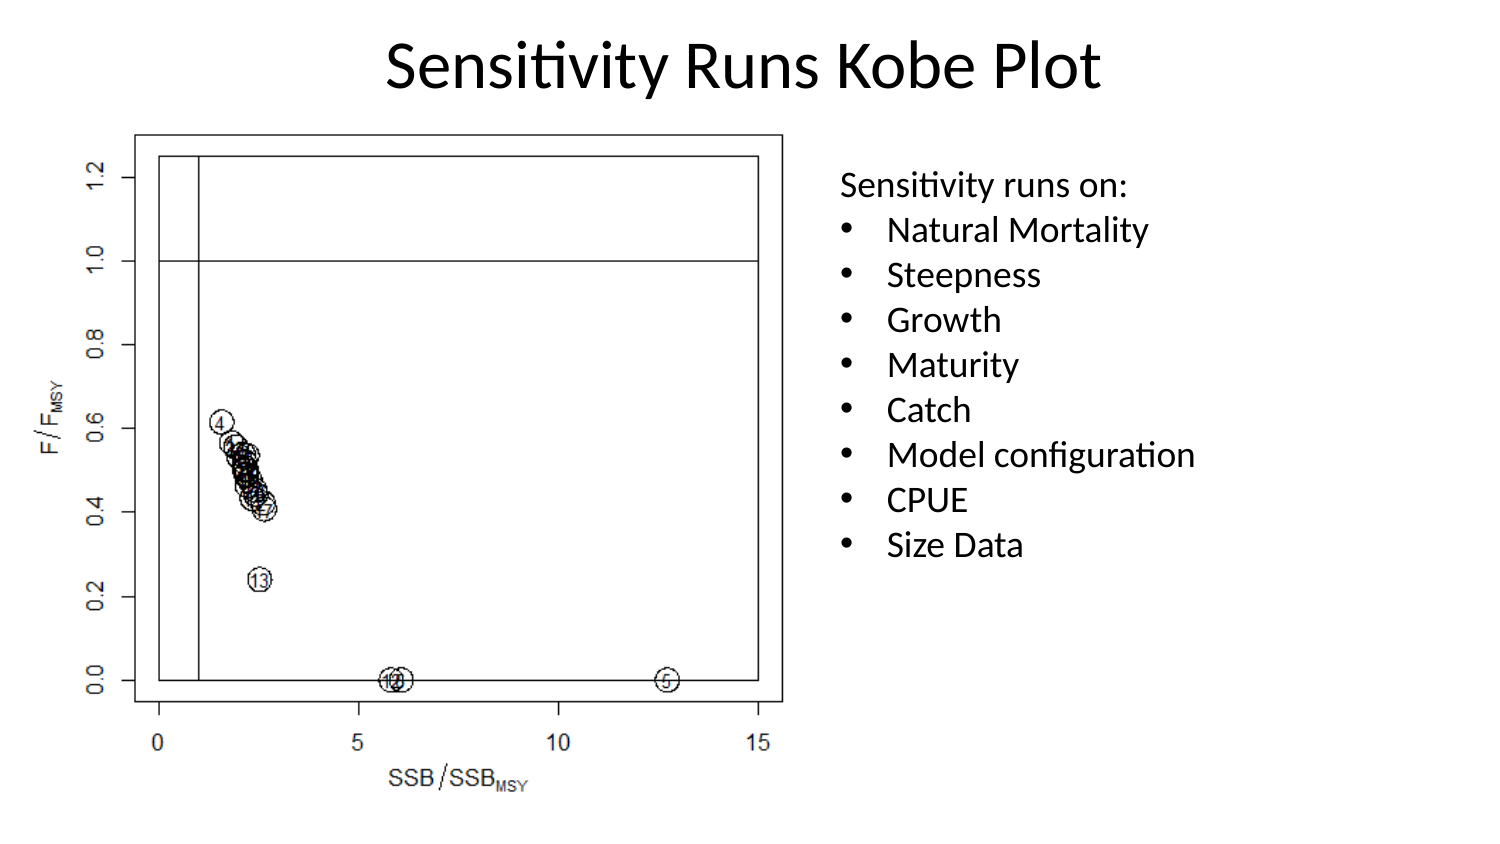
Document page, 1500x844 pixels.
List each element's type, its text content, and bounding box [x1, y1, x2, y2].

picture [24, 24, 840, 841]
title Sensitivity Runs Kobe Plot [69, 0, 1420, 131]
text_box Sensitivity runs on: Natural Mortality Steepness Growth Maturity Catch Model configuration CPUE Size Data [844, 152, 1476, 573]
